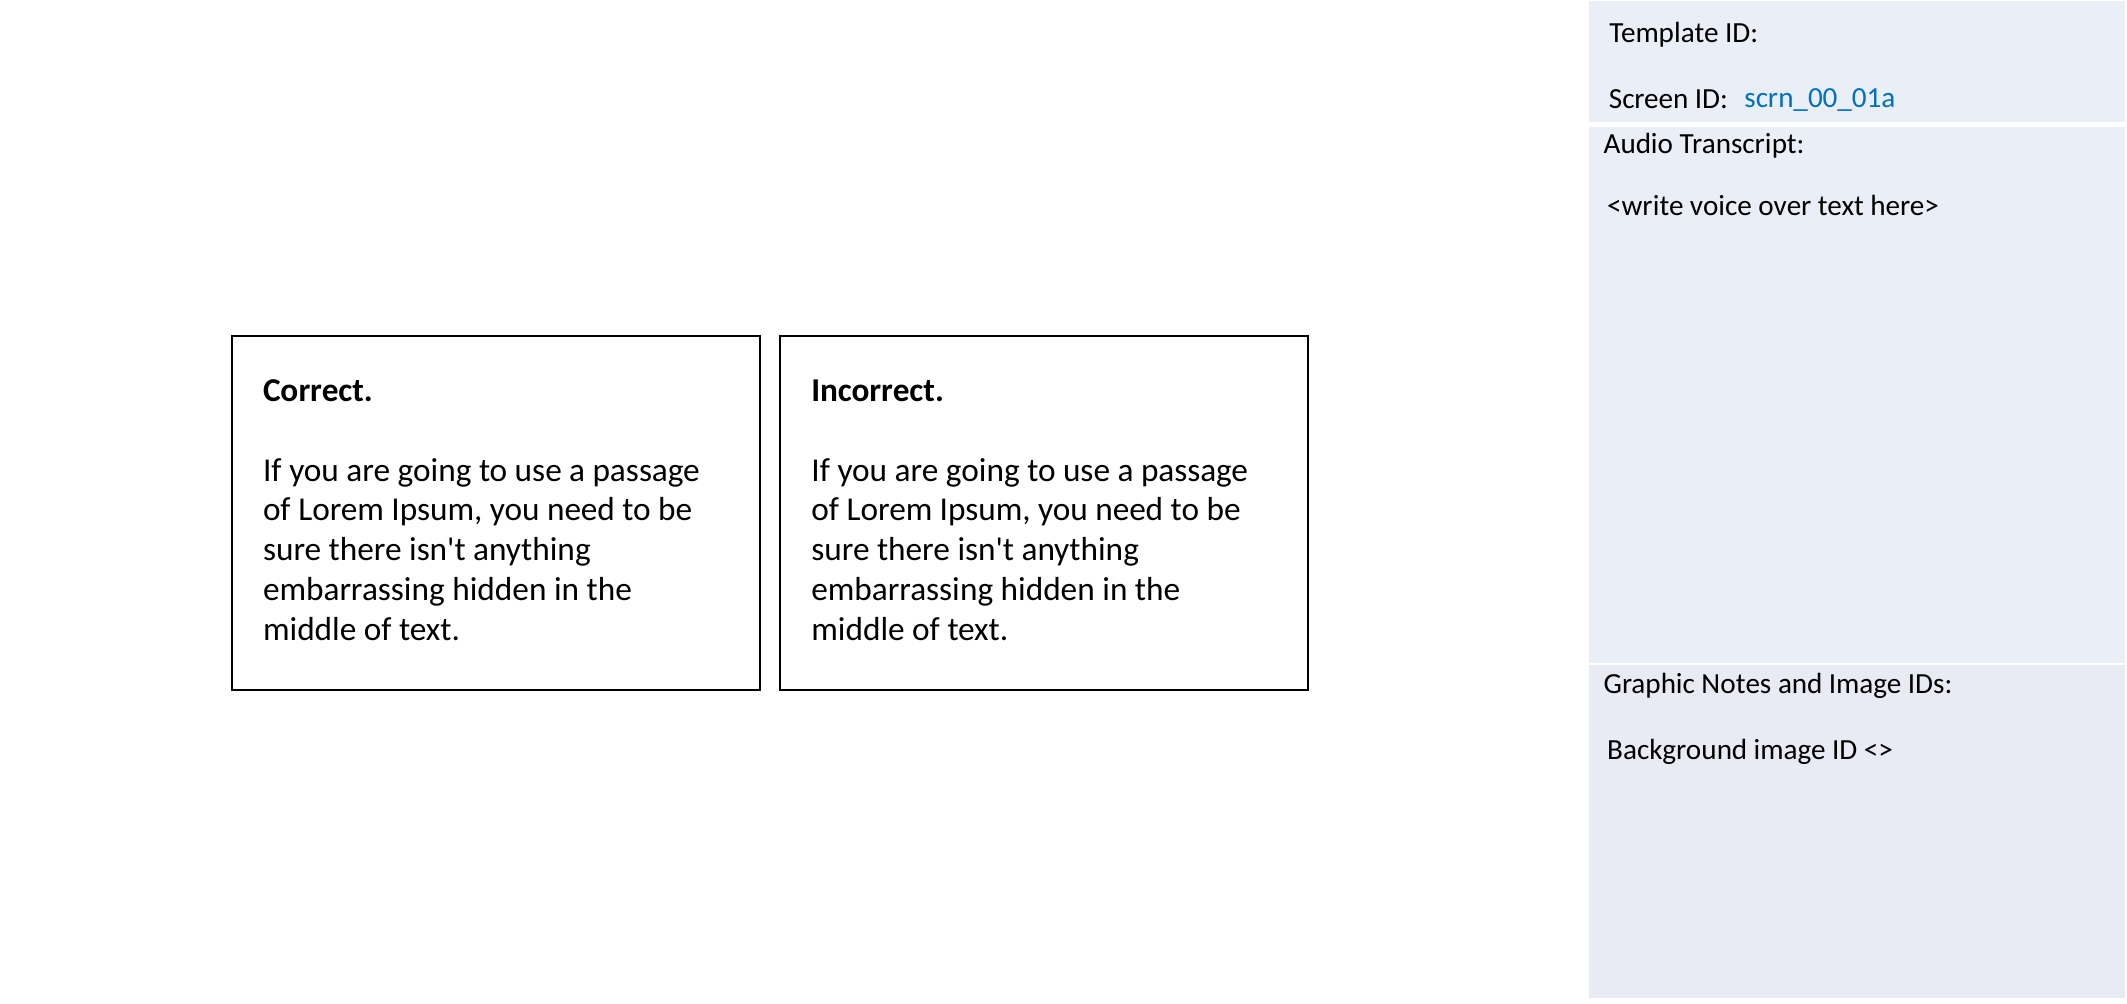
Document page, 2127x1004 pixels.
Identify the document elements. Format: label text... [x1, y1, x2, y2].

text_box Incorrect. If you are going to use a passage of Lorem Ipsum, you need to be sure there isn't anything embarrassing hidden in the middle of text. [779, 335, 1309, 691]
text_box <write voice over text here> [1592, 178, 2126, 229]
text_box scrn_00_01a [1729, 70, 1961, 121]
text_box Correct. If you are going to use a passage of Lorem Ipsum, you need to be sure there isn't anything embarrassing hidden in the middle of text. [231, 335, 761, 691]
text_box Background image ID <> [1592, 722, 2126, 773]
